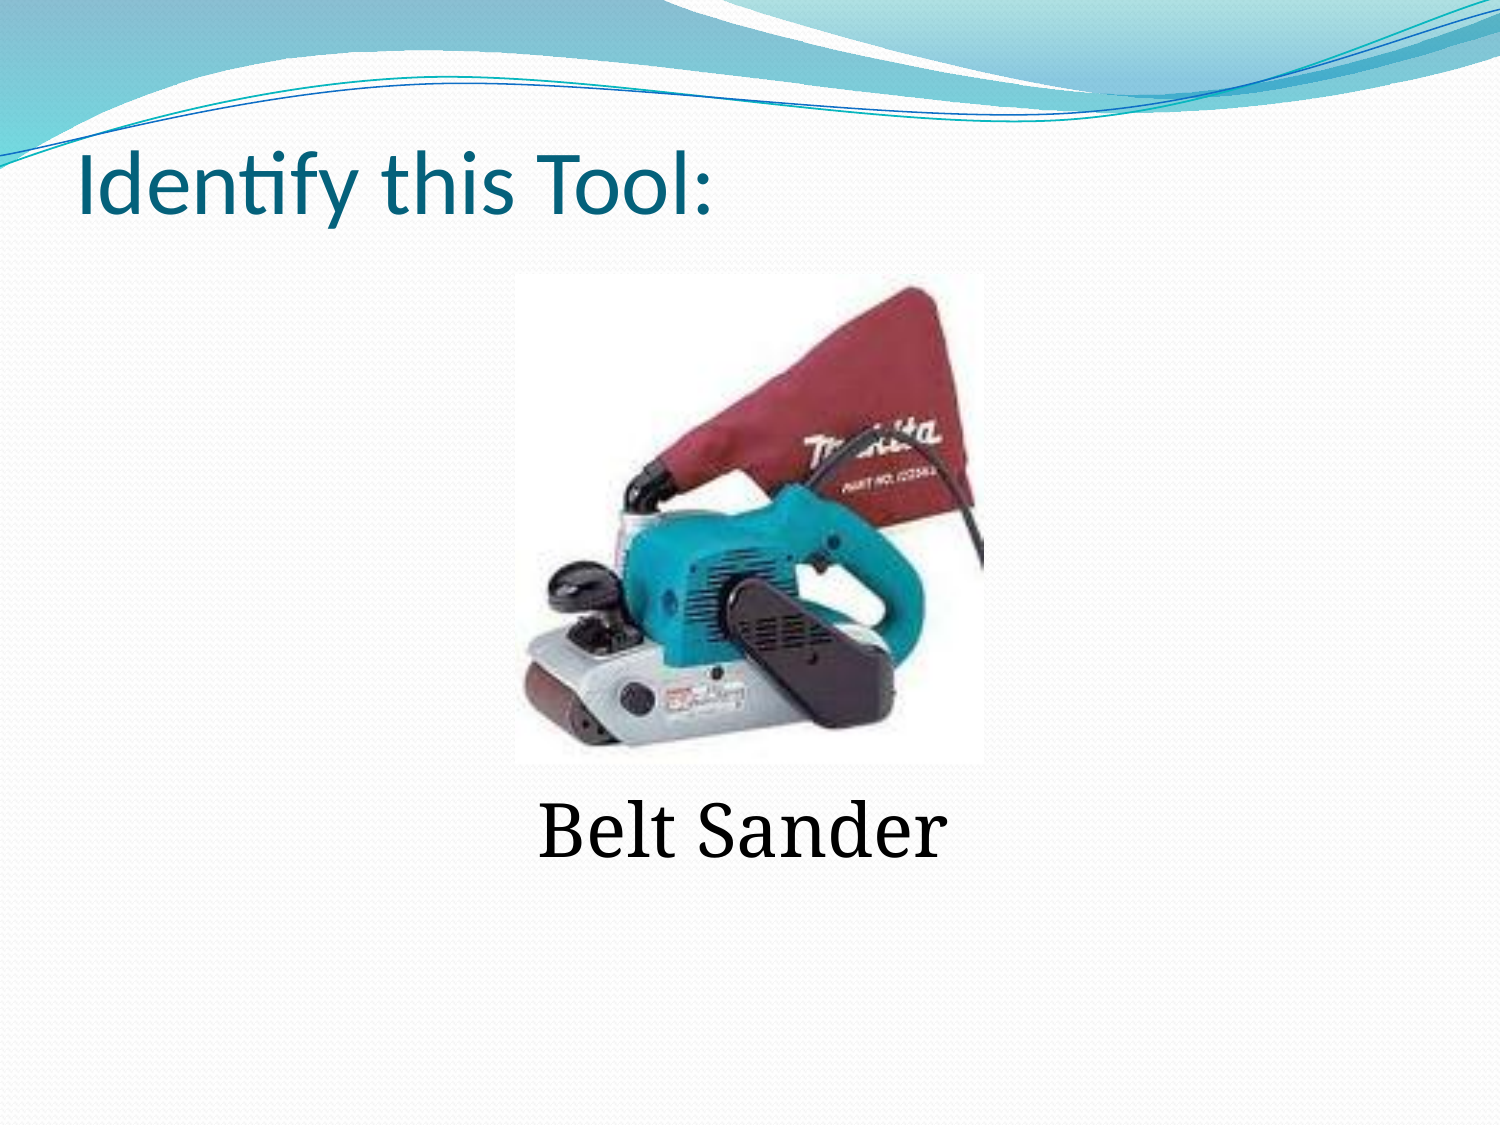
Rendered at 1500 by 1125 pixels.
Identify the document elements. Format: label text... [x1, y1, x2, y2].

title Identify this Tool: [75, 115, 1425, 263]
list Belt Sander [362, 774, 1125, 913]
picture [515, 274, 985, 764]
